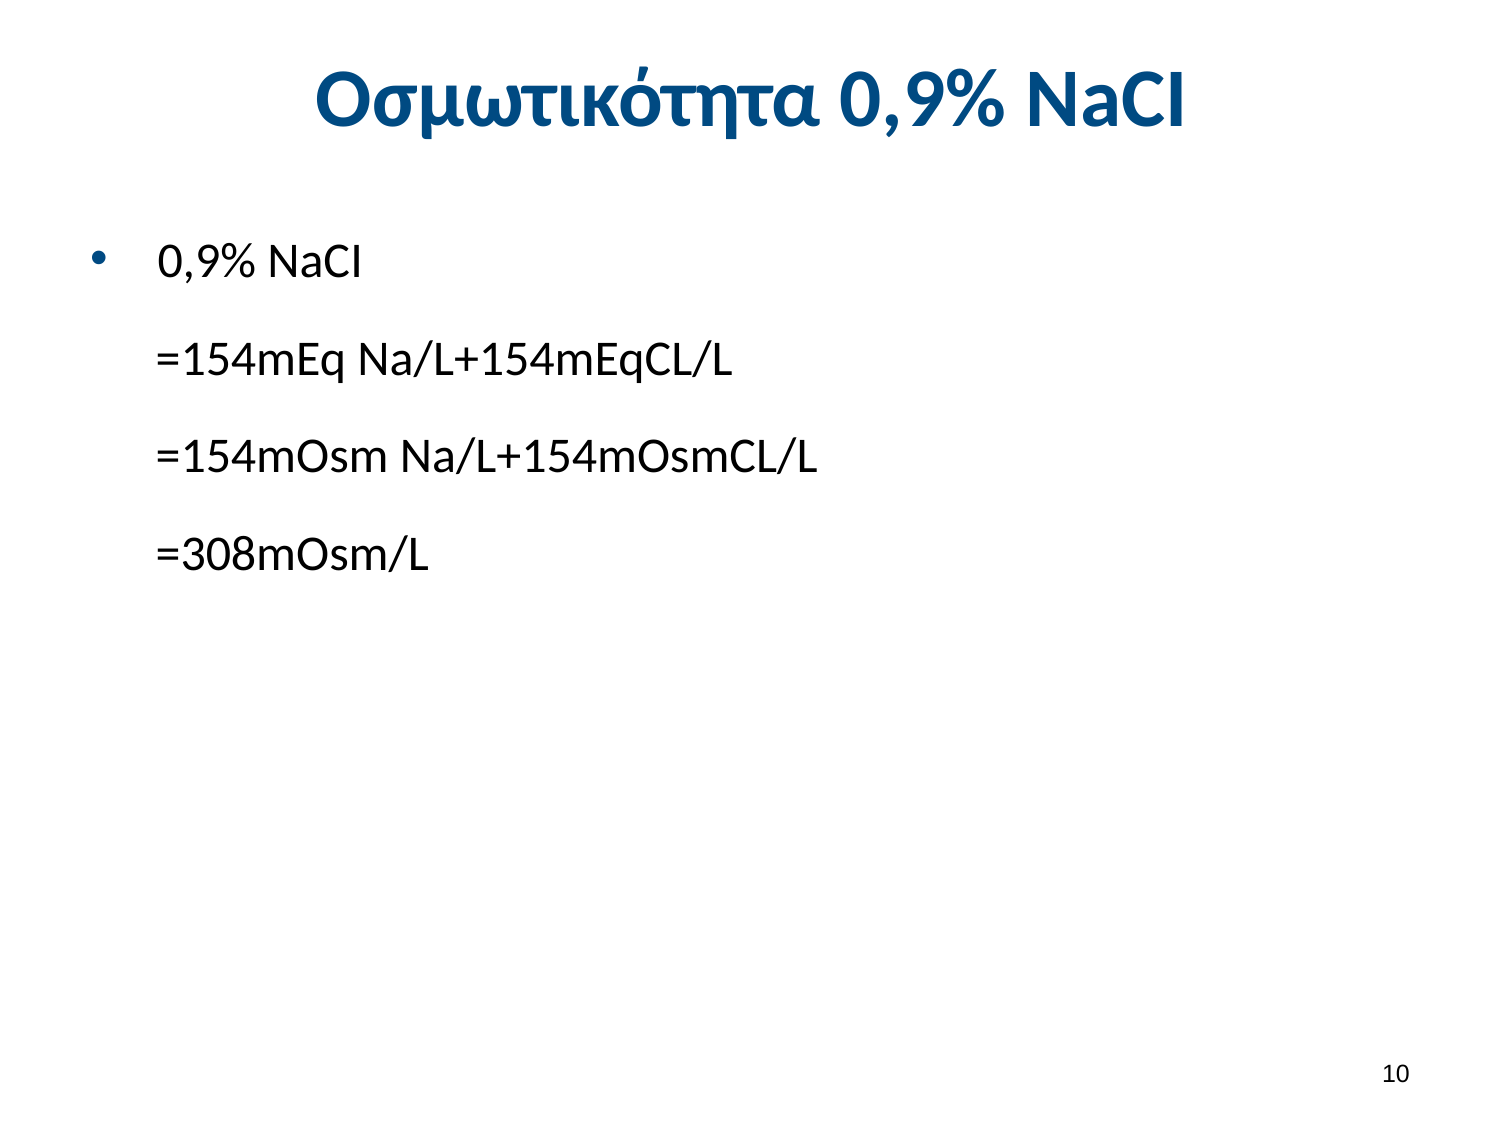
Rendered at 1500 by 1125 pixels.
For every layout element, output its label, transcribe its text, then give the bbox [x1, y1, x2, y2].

slide_number 9 [1074, 1042, 1425, 1103]
list 0,9% NaCI =154mEq Na/L+154mEqCL/L =154mOsm Na/L+154mOsmCL/L =308mOsm/L [75, 219, 1425, 1024]
title Oσμωτικότητα 0,9% NaCI [76, 19, 1427, 169]
